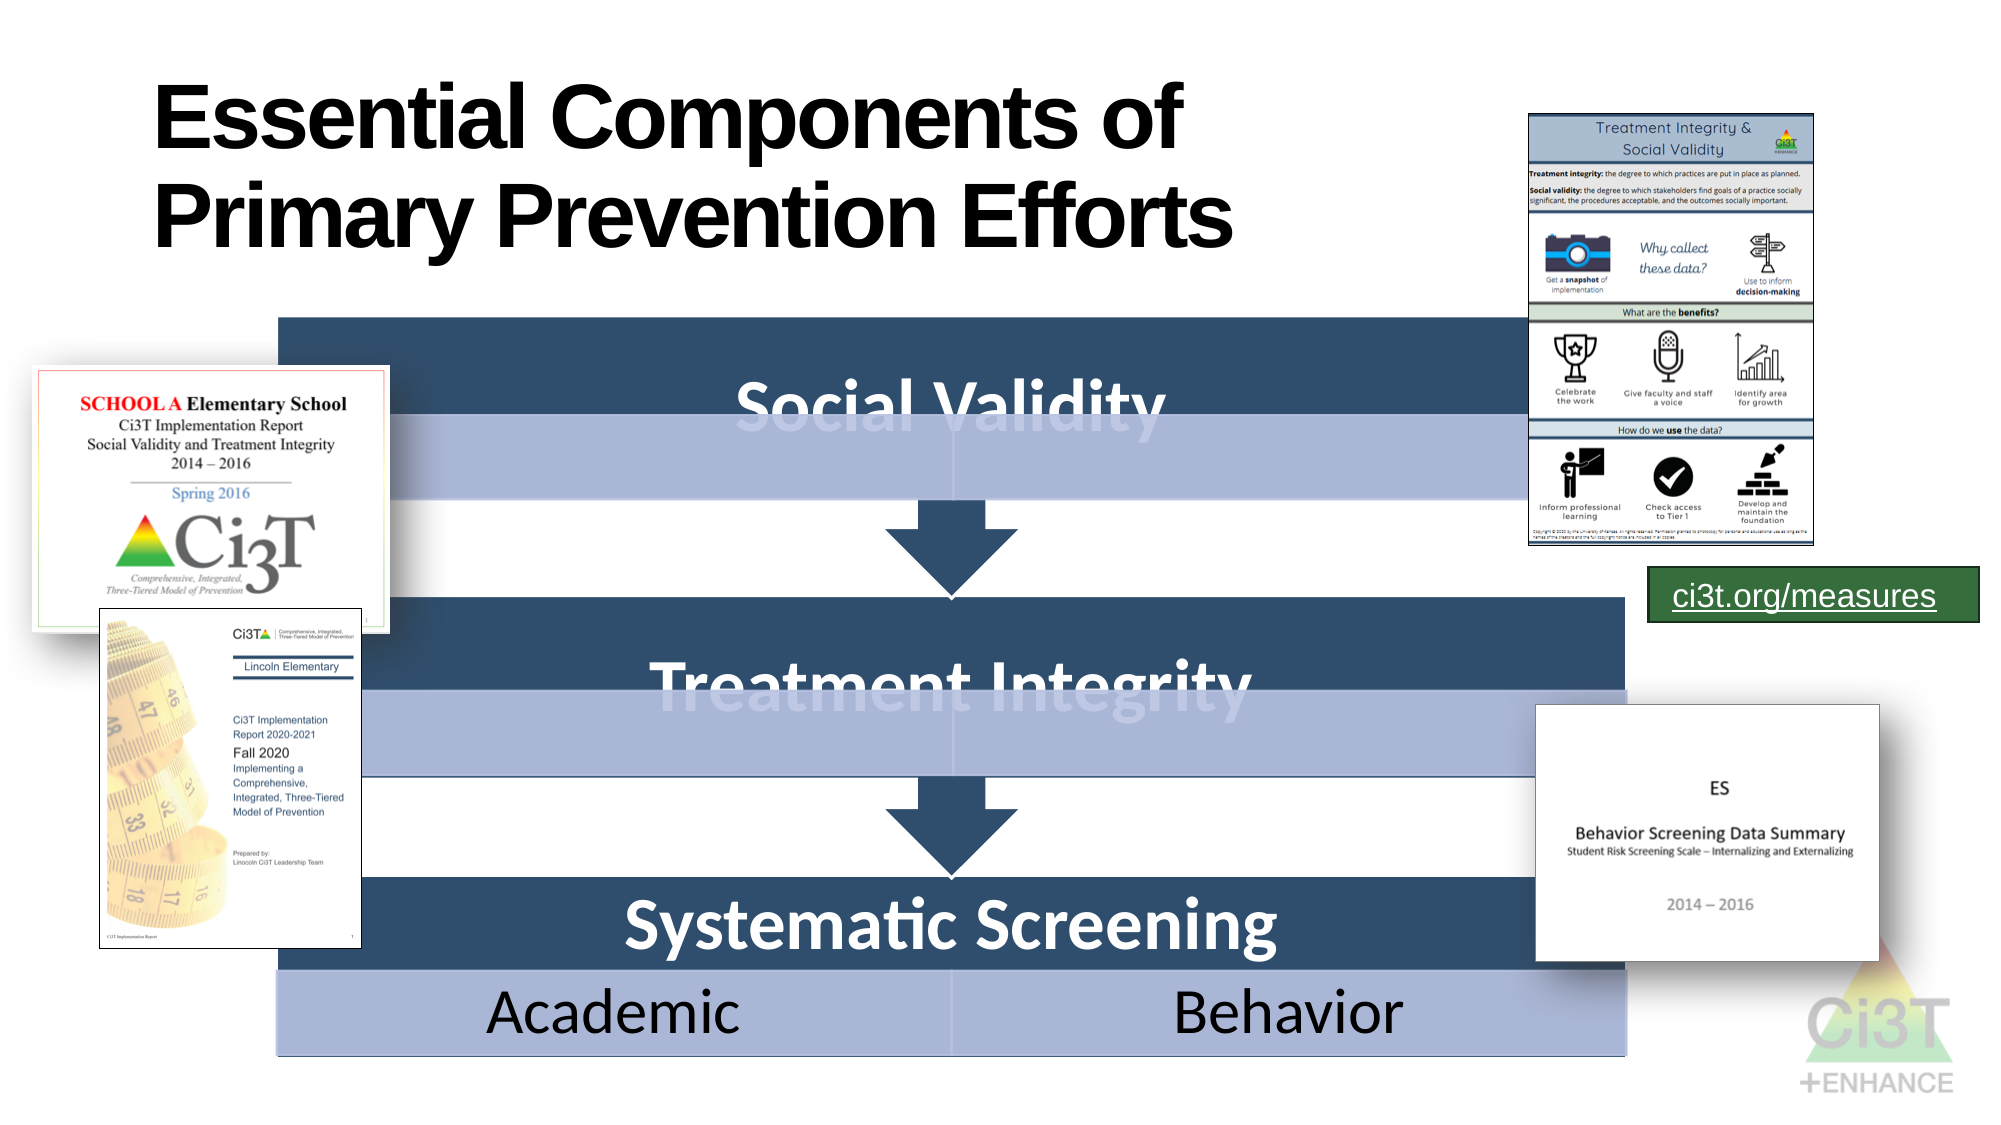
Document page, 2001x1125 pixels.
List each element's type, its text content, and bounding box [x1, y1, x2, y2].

picture [32, 365, 390, 949]
text_box ci3t.org/measures [1647, 566, 1980, 623]
picture [1535, 704, 1880, 962]
title Essential Components of Primary Prevention Efforts [137, 59, 1863, 278]
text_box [276, 315, 1627, 1060]
picture [1528, 113, 1814, 546]
